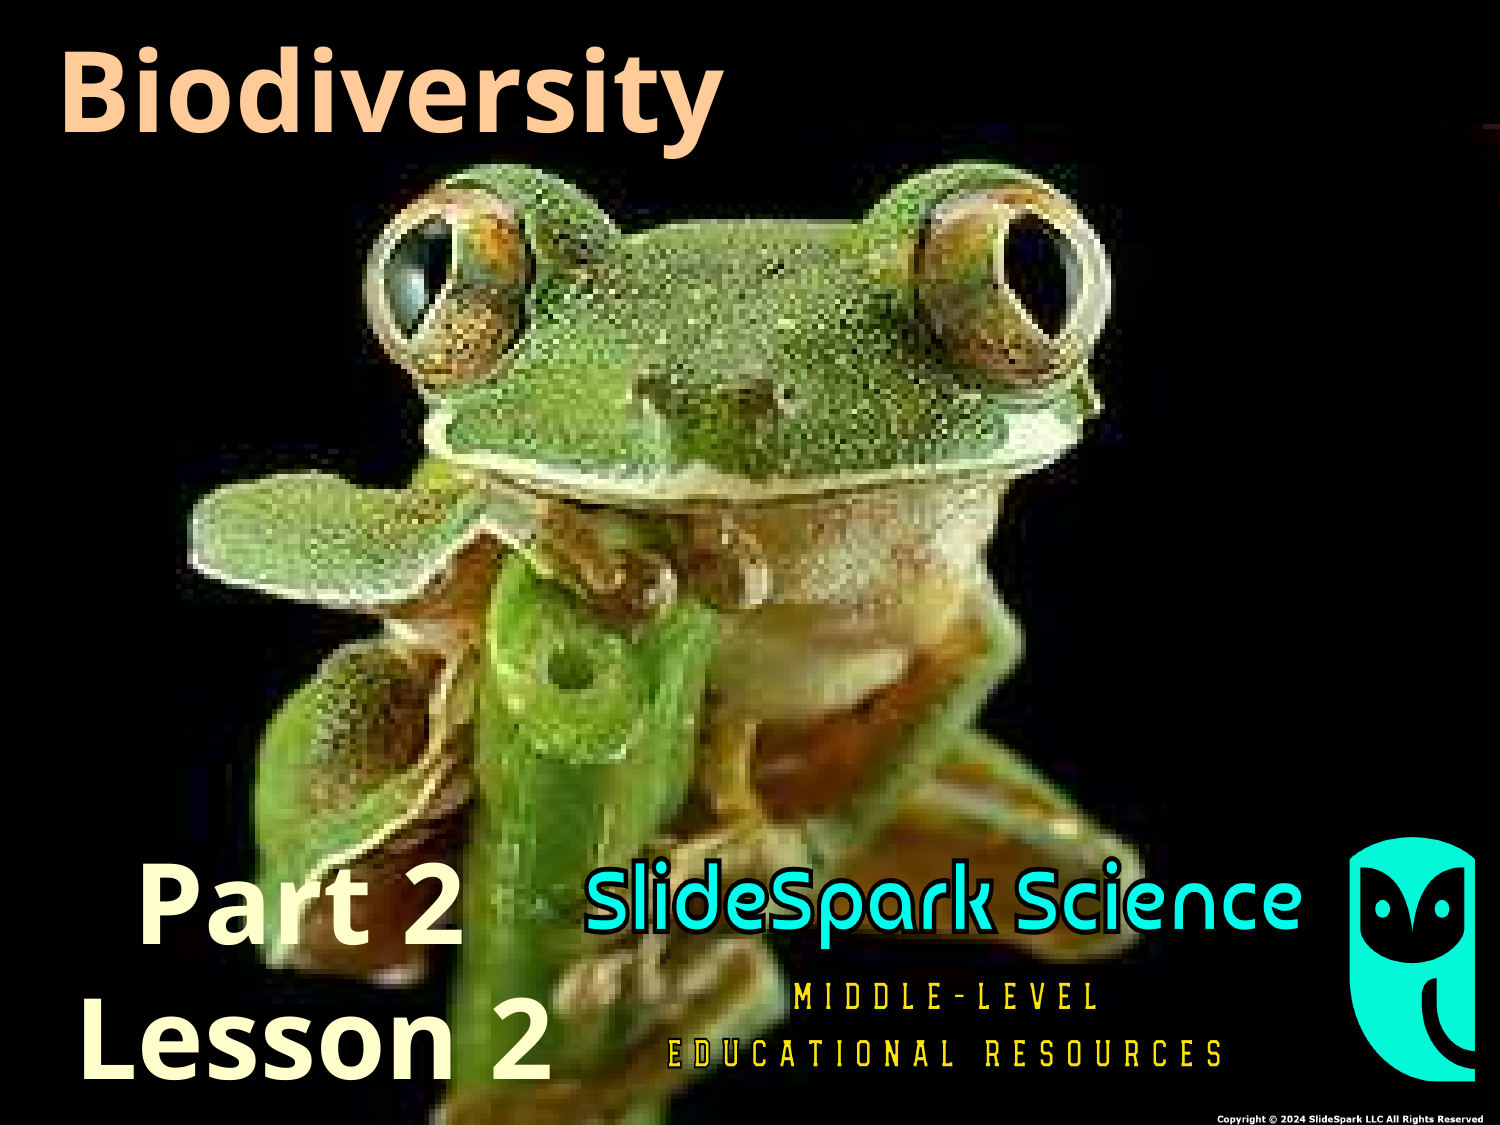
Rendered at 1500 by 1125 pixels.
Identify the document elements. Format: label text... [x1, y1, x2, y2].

picture [0, 124, 1500, 1125]
text_box Biodiversity [40, 12, 741, 123]
